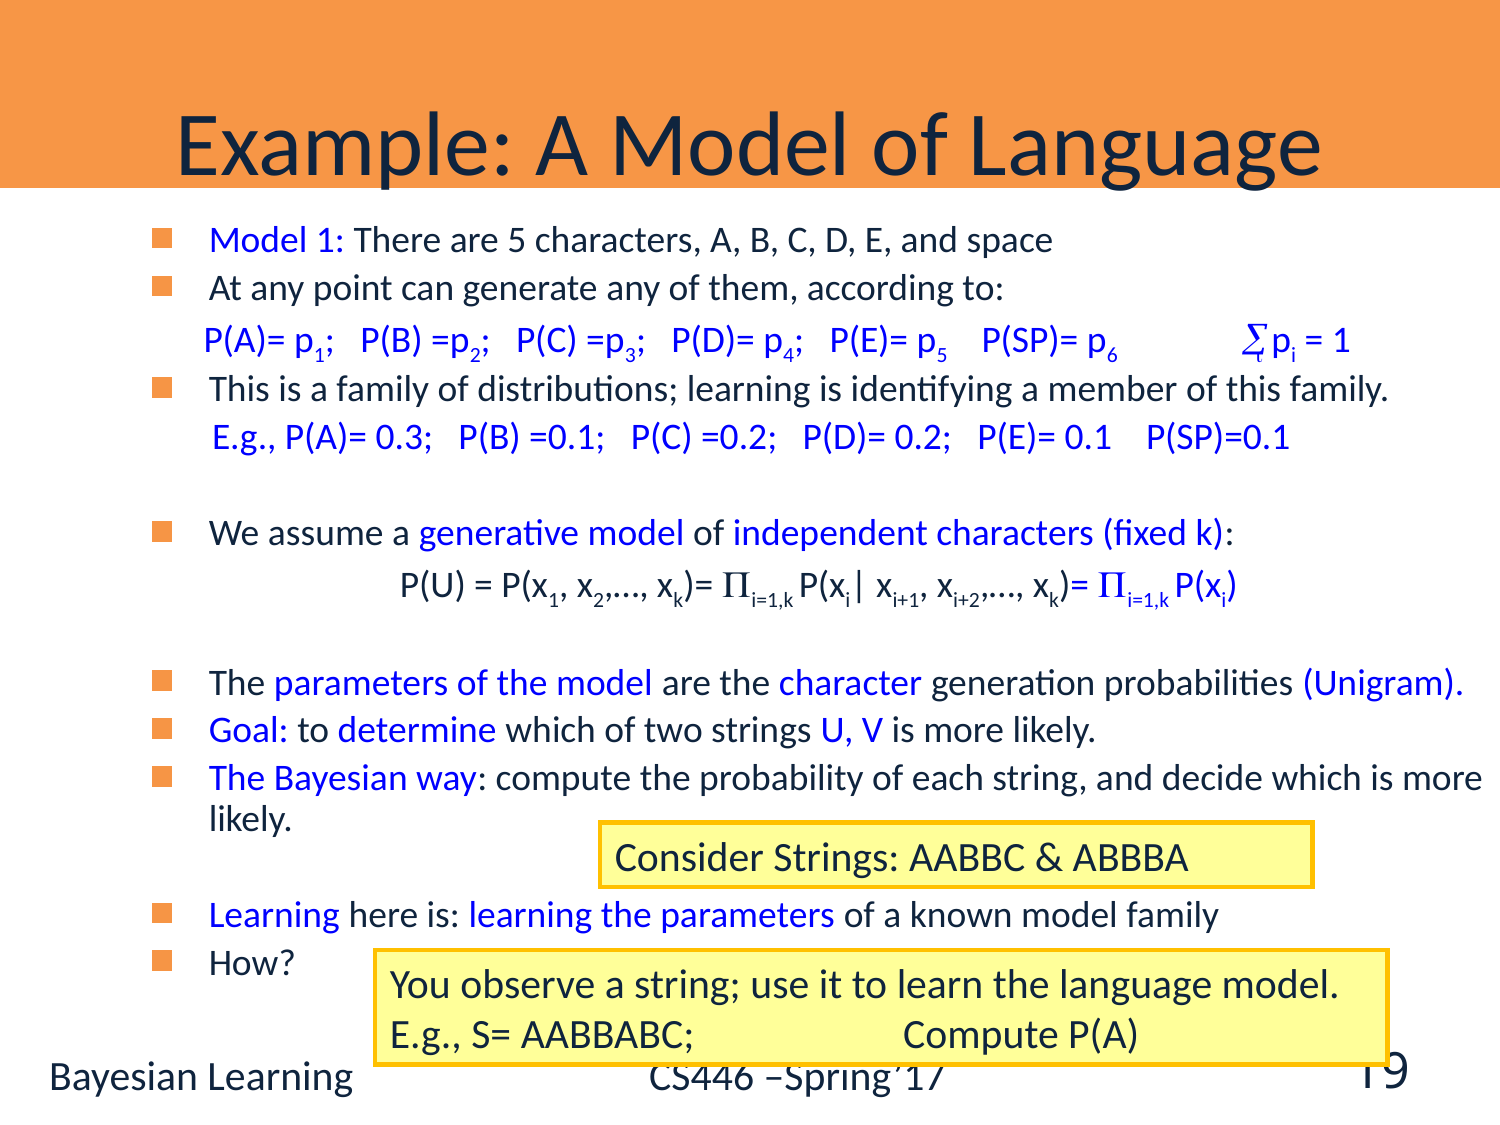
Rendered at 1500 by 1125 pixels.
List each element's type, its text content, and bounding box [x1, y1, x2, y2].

text_box You observe a string; use it to learn the language model. E.g., S= AABBABC; Compute P(A) [375, 949, 1388, 1065]
picture [152, 377, 172, 398]
picture [152, 766, 172, 787]
picture [152, 276, 172, 296]
picture [152, 950, 172, 971]
title Example: A Model of Language [75, 45, 1425, 233]
slide_number 19 [1074, 1042, 1425, 1103]
picture [152, 228, 172, 248]
list Model 1: There are 5 characters, A, B, C, D, E, and space At any point can generate any of them, according to: P(A)= p1; P(B) =p2; P(C) =p3; P(D)= p4; P(E)= p5 P(SP)= p6 i pi = 1 This is a family of distributions; learning is identifying a member of this family. E.g., P(A)= 0.3; P(B) =0.1; P(C) =0.2; P(D)= 0.2; P(E)= 0.1 P(SP)=0.1 We assume a generative model of independent characters (fixed k): P(U) = P(x1, x2,…, xk)= i=1,k P(xi| xi+1, xi+2,…, xk)= i=1,k P(xi) The parameters of the model are the character generation probabilities (Unigram). Goal: to determine which of two strings U, V is more likely. The Bayesian way: compute the probability of each string, and decide which is more likely. Learning here is: learning the parameters of a known model family How? [137, 212, 1500, 1000]
picture [152, 670, 172, 691]
picture [152, 903, 172, 923]
picture [152, 521, 172, 542]
text_box Consider Strings: AABBC & ABBBA [600, 822, 1313, 888]
picture [152, 718, 172, 739]
